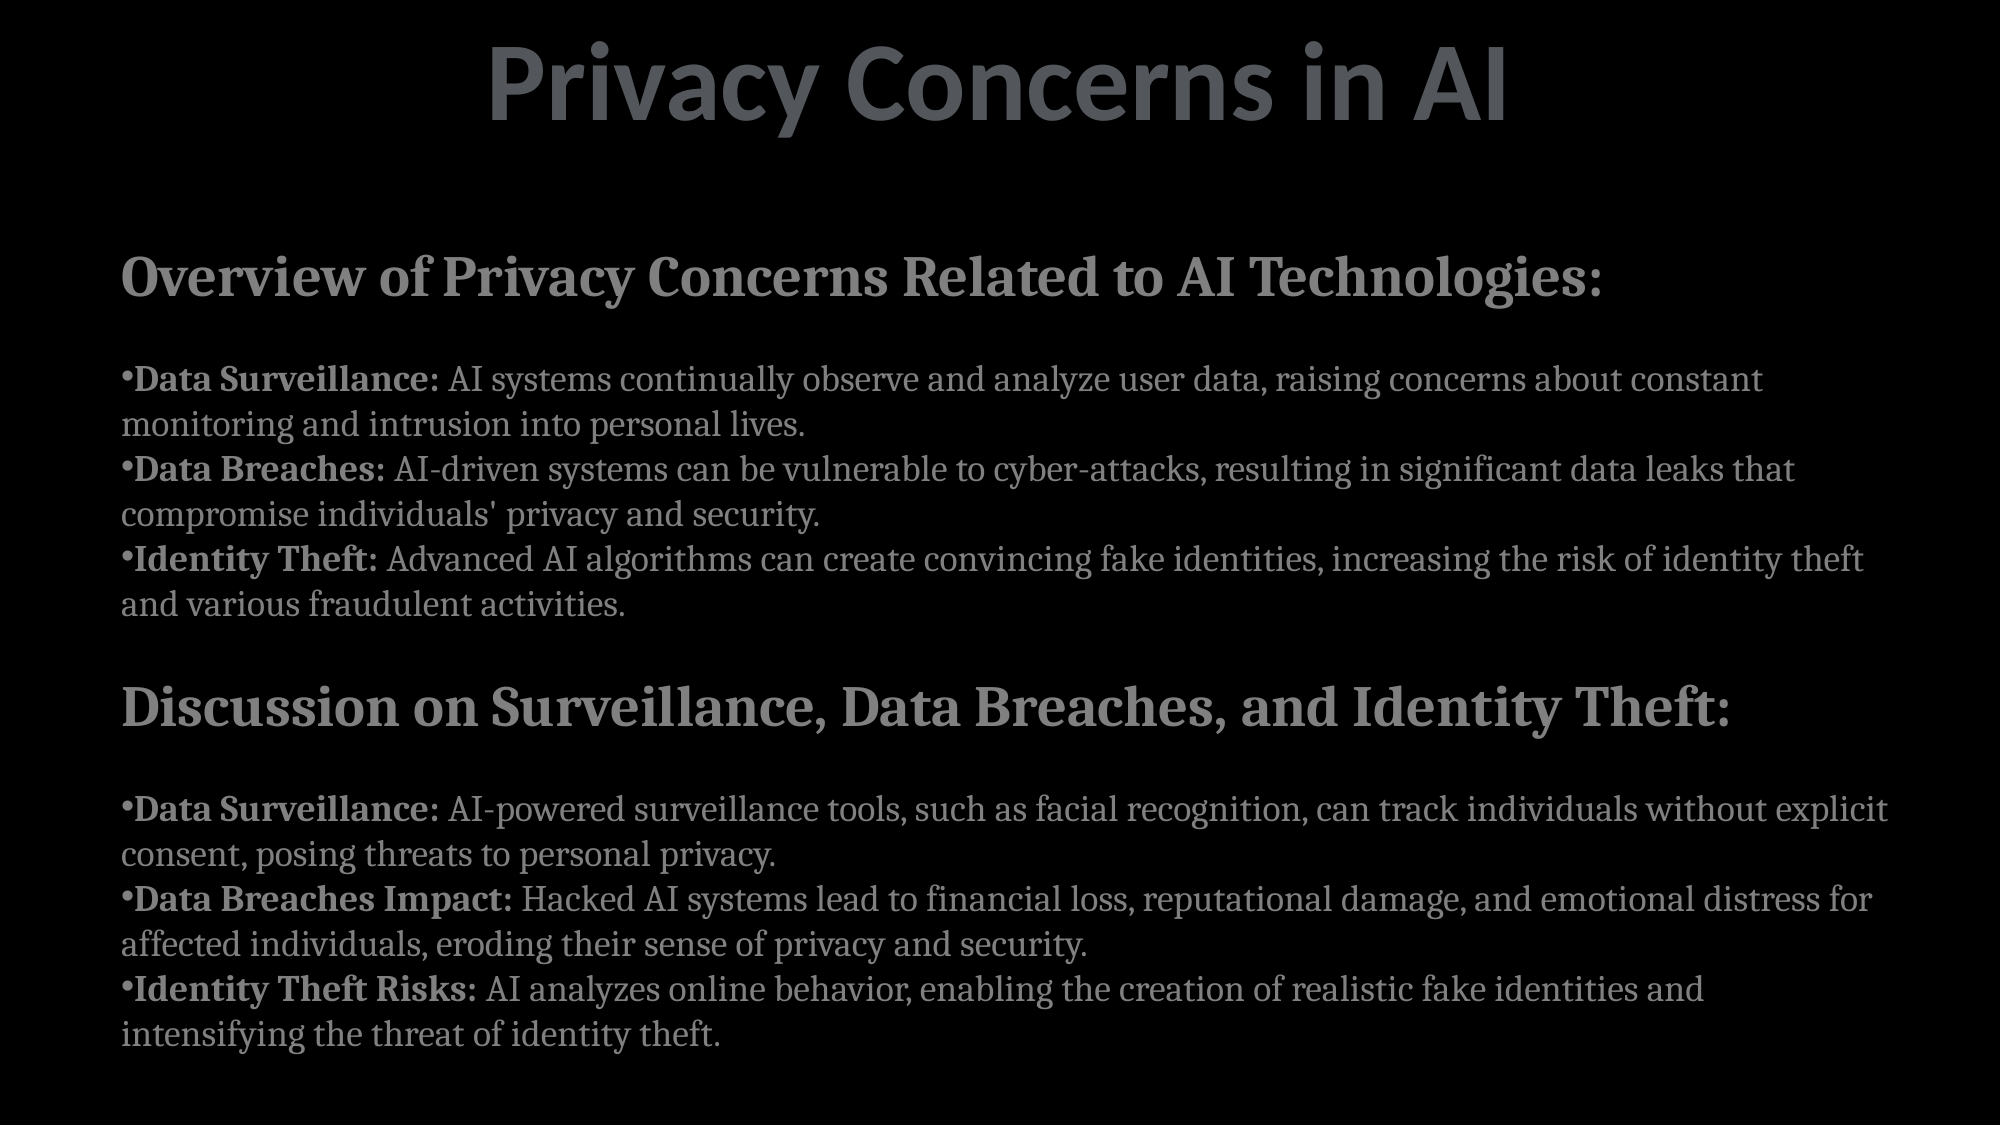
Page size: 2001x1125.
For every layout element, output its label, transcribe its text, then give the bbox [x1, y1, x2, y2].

text_box Overview of Privacy Concerns Related to AI Technologies: Data Surveillance: AI systems continually observe and analyze user data, raising concerns about constant monitoring and intrusion into personal lives. Data Breaches: AI-driven systems can be vulnerable to cyber-attacks, resulting in significant data leaks that compromise individuals' privacy and security. Identity Theft: Advanced AI algorithms can create convincing fake identities, increasing the risk of identity theft and various fraudulent activities. Discussion on Surveillance, Data Breaches, and Identity Theft: Data Surveillance: AI-powered surveillance tools, such as facial recognition, can track individuals without explicit consent, posing threats to personal privacy. Data Breaches Impact: Hacked AI systems lead to financial loss, reputational damage, and emotional distress for affected individuals, eroding their sense of privacy and security. Identity Theft Risks: AI analyzes online behavior, enabling the creation of realistic fake identities and intensifying the threat of identity theft. [106, 231, 1908, 1106]
text_box Privacy Concerns in AI [471, 0, 1529, 150]
